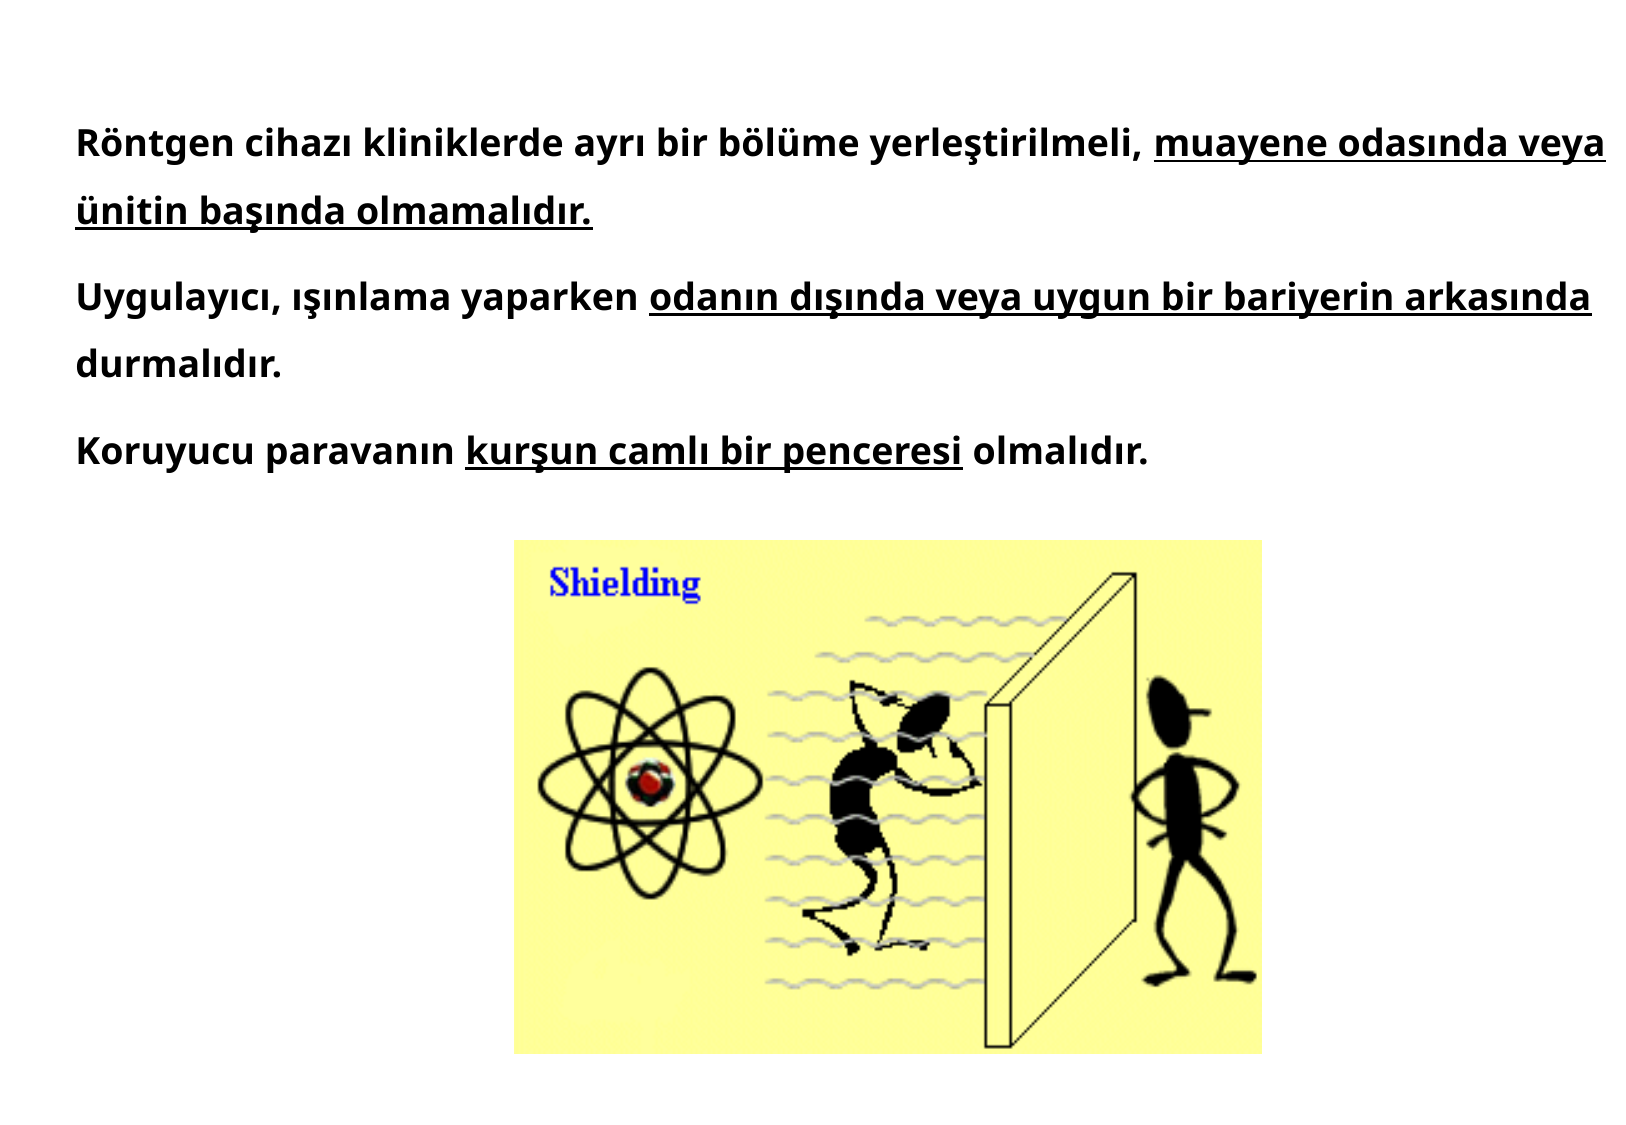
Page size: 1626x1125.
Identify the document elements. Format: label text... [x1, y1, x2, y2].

picture [514, 540, 1262, 1054]
text_box Röntgen cihazı kliniklerde ayrı bir bölüme yerleştirilmeli, muayene odasında veya ünitin başında olmamalıdır. Uygulayıcı, ışınlama yaparken odanın dışında veya uygun bir bariyerin arkasında durmalıdır. Koruyucu paravanın kurşun camlı bir penceresi olmalıdır. [60, 89, 1625, 480]
